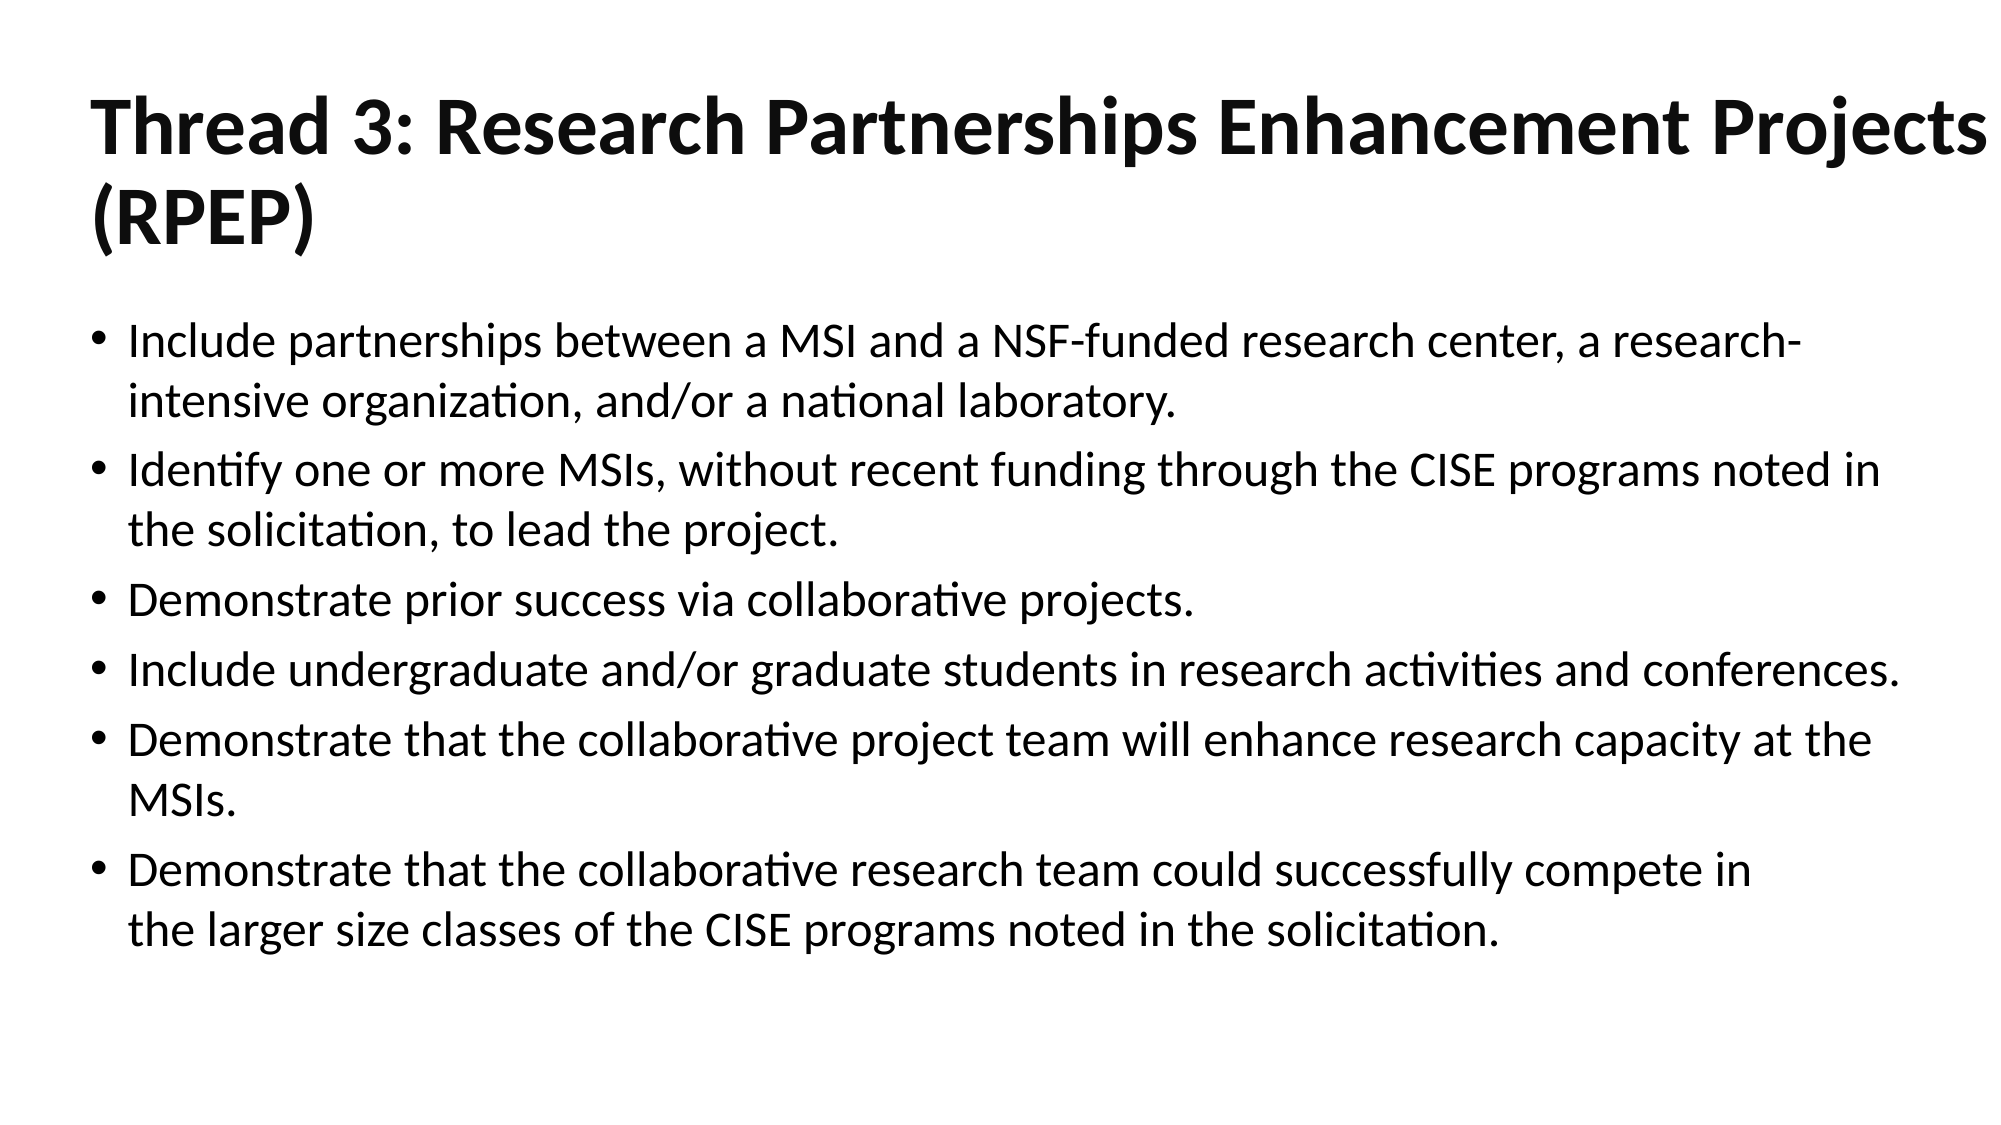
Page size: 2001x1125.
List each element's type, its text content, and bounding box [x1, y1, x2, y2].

title Thread 3: Research Partnerships Enhancement Projects (RPEP) [75, 75, 2000, 283]
list Include partnerships between a MSI and a NSF-funded research center, a research-intensive organization, and/or a national laboratory. Identify one or more MSIs, without recent funding through the CISE programs noted in the solicitation, to lead the project. Demonstrate prior success via collaborative projects. Include undergraduate and/or graduate students in research activities and conferences. Demonstrate that the collaborative project team will enhance research capacity at the MSIs. Demonstrate that the collaborative research team could successfully compete in the larger size classes of the CISE programs noted in the solicitation. [75, 299, 1974, 1124]
